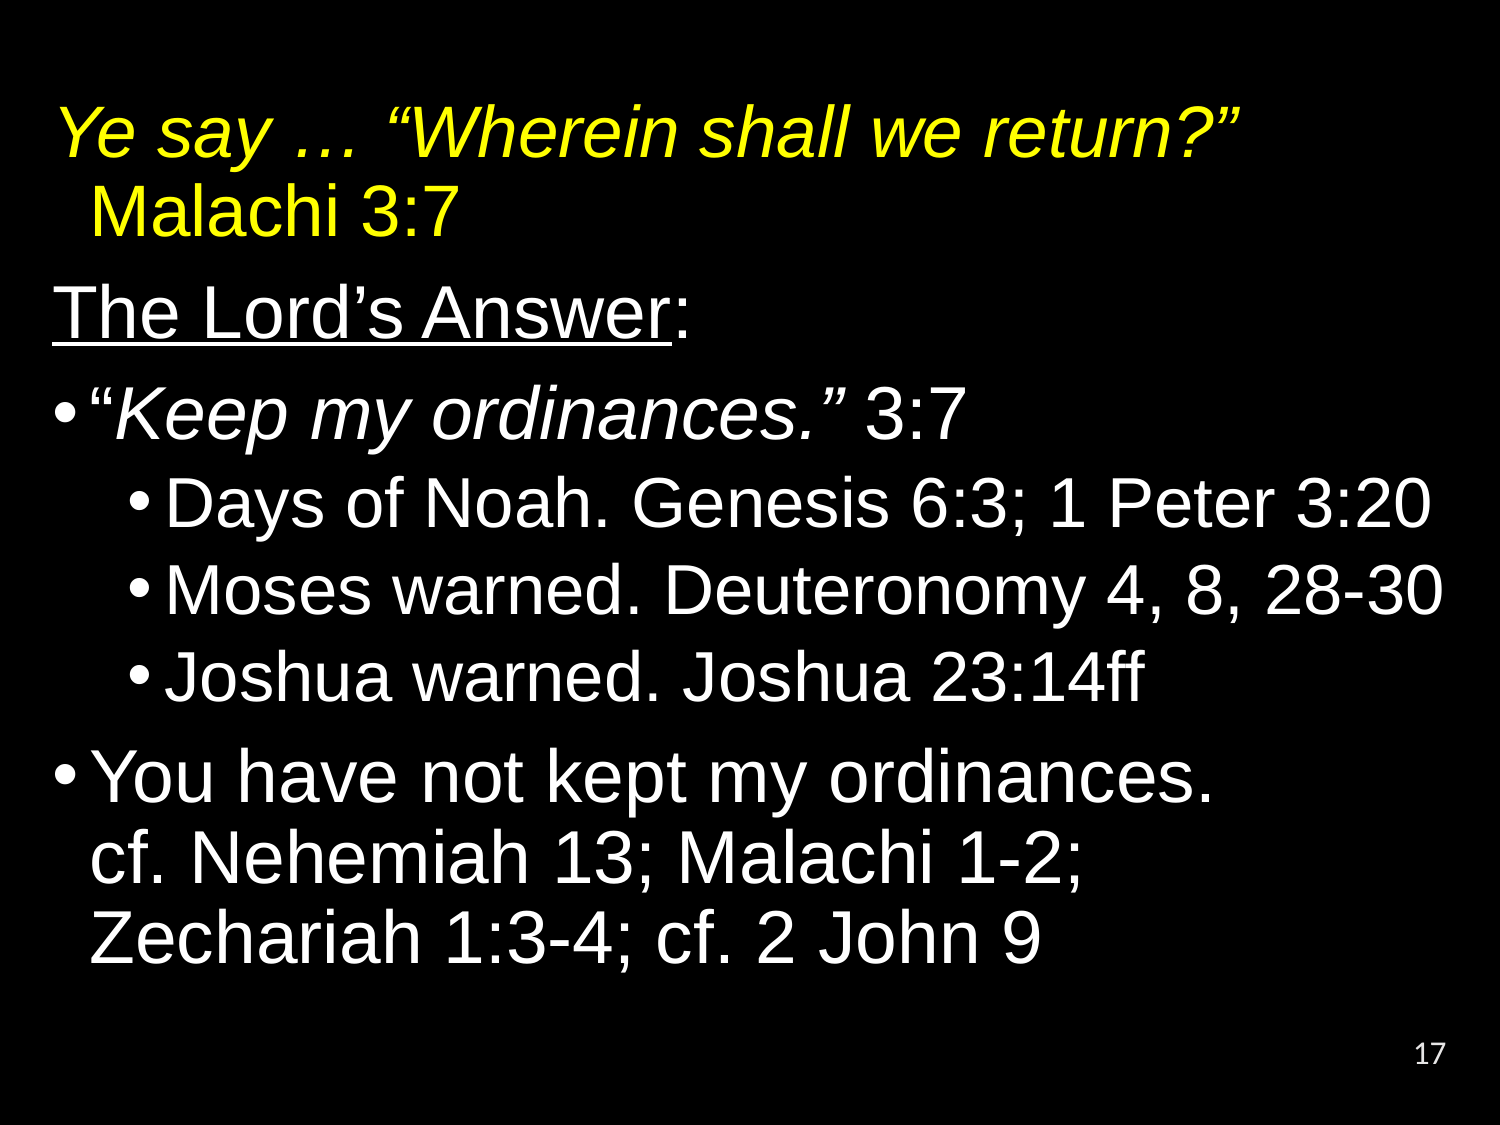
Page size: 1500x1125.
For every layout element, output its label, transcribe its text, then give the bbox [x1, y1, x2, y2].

list Ye say … “Wherein shall we return?” Malachi 3:7 The Lord’s Answer: “Keep my ordinances.” 3:7 Days of Noah. Genesis 6:3; 1 Peter 3:20 Moses warned. Deuteronomy 4, 8, 28-30 Joshua warned. Joshua 23:14ff You have not kept my ordinances. cf. Nehemiah 13; Malachi 1-2; Zechariah 1:3-4; cf. 2 John 9 [37, 87, 1466, 988]
slide_number 17 [1379, 1014, 1480, 1089]
